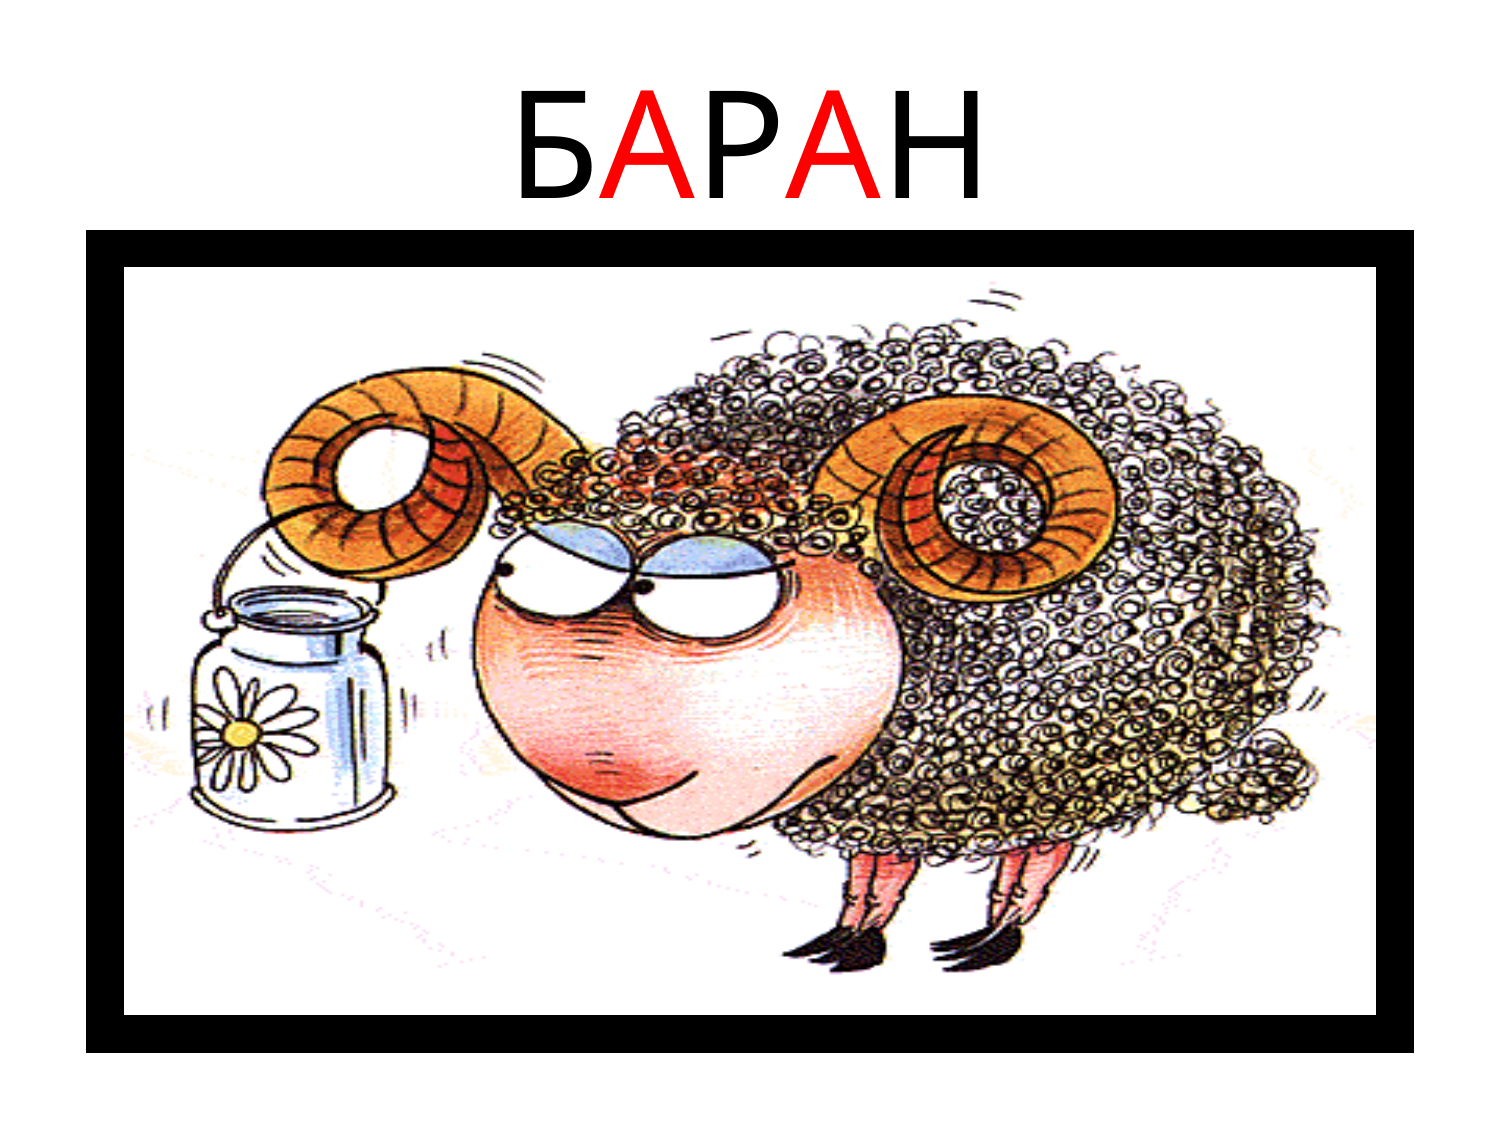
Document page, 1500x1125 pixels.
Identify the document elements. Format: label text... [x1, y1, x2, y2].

picture [123, 266, 1377, 1016]
title БАРАН [75, 45, 1425, 233]
